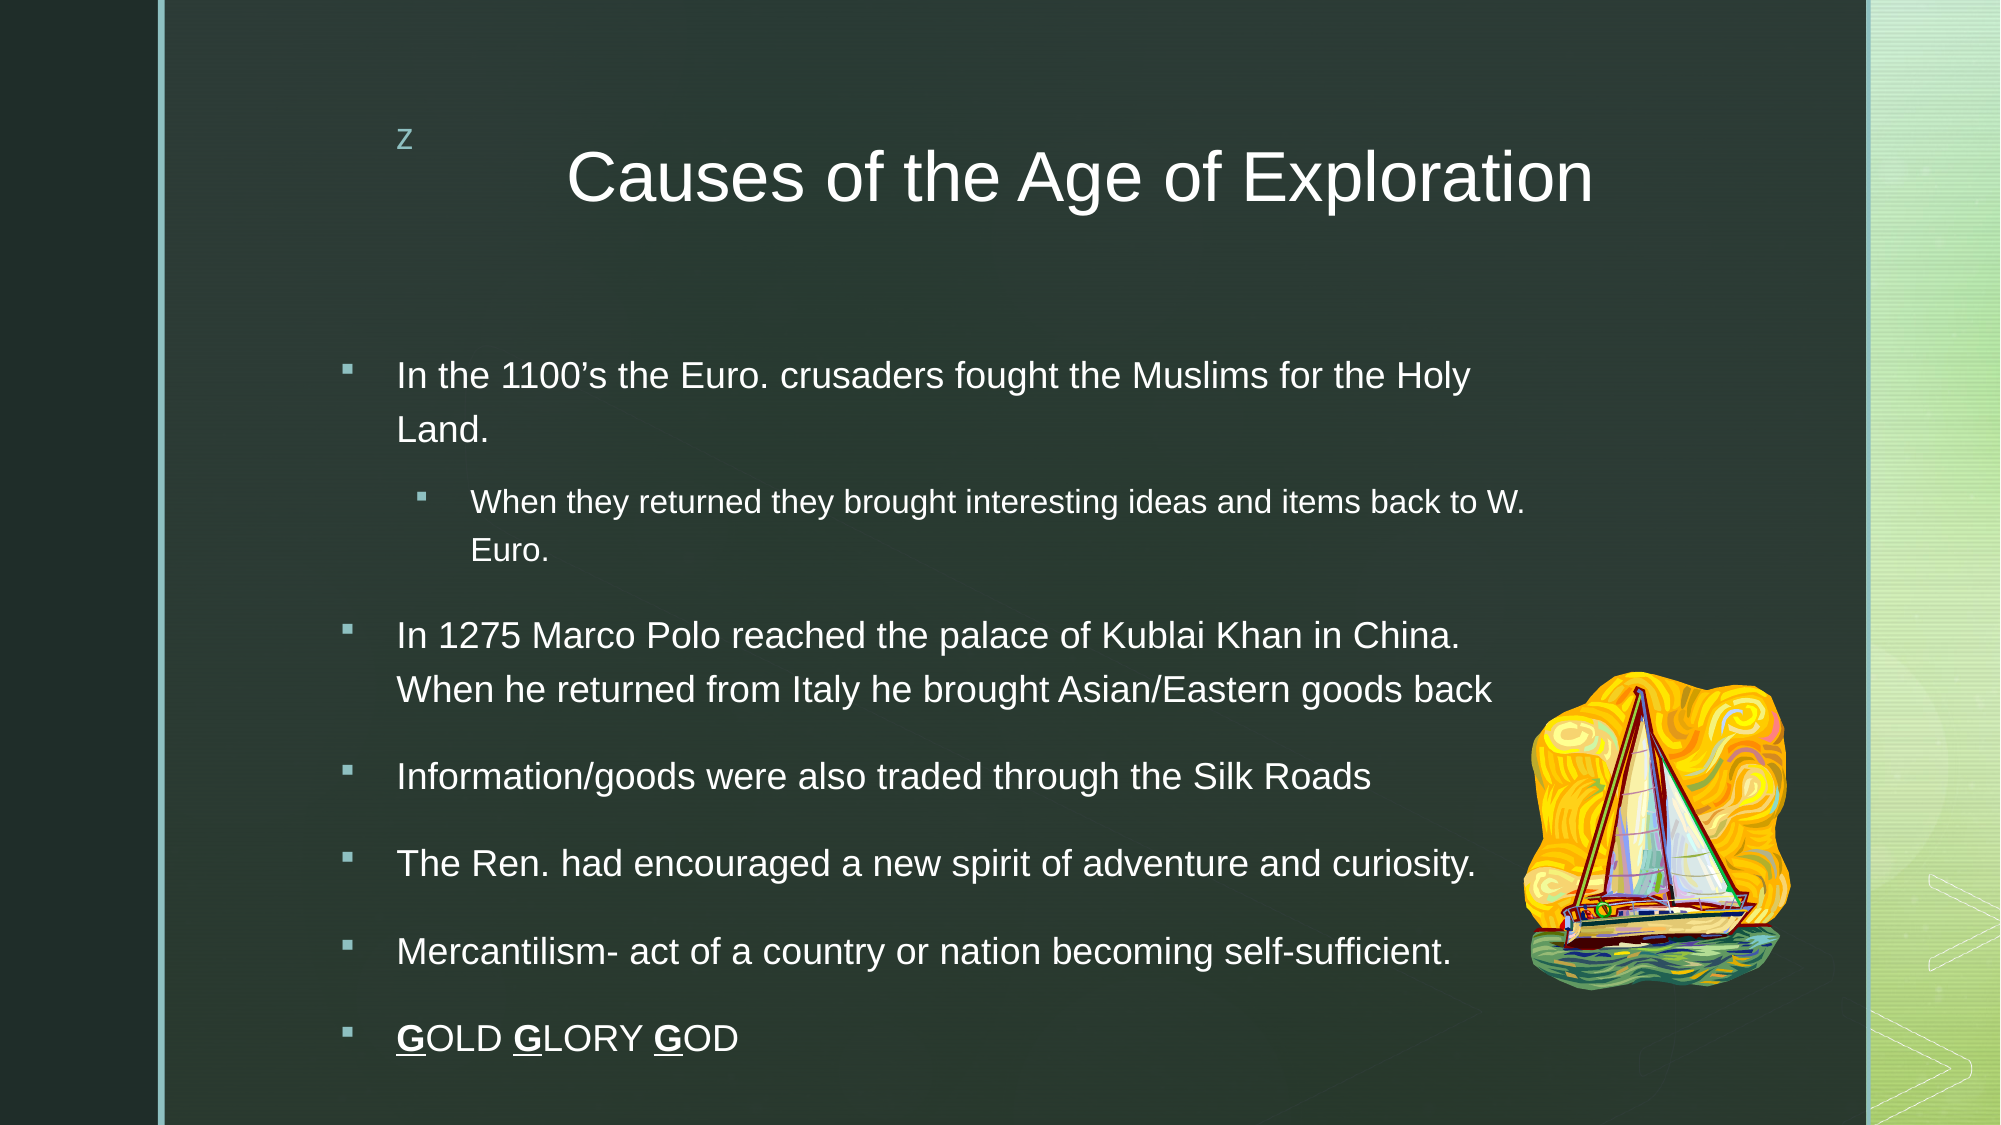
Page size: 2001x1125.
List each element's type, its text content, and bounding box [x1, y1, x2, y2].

list In the 1100’s the Euro. crusaders fought the Muslims for the Holy Land. When they returned they brought interesting ideas and items back to W. Euro. In 1275 Marco Polo reached the palace of Kublai Khan in China. When he returned from Italy he brought Asian/Eastern goods back Information/goods were also traded through the Silk Roads The Ren. had encouraged a new spirit of adventure and curiosity. Mercantilism- act of a country or nation becoming self-sufficient. GOLD GLORY GOD [324, 243, 1581, 1125]
picture [1519, 668, 1795, 995]
title Causes of the Age of Exploration [428, 132, 1734, 310]
picture [1871, 0, 2001, 1125]
